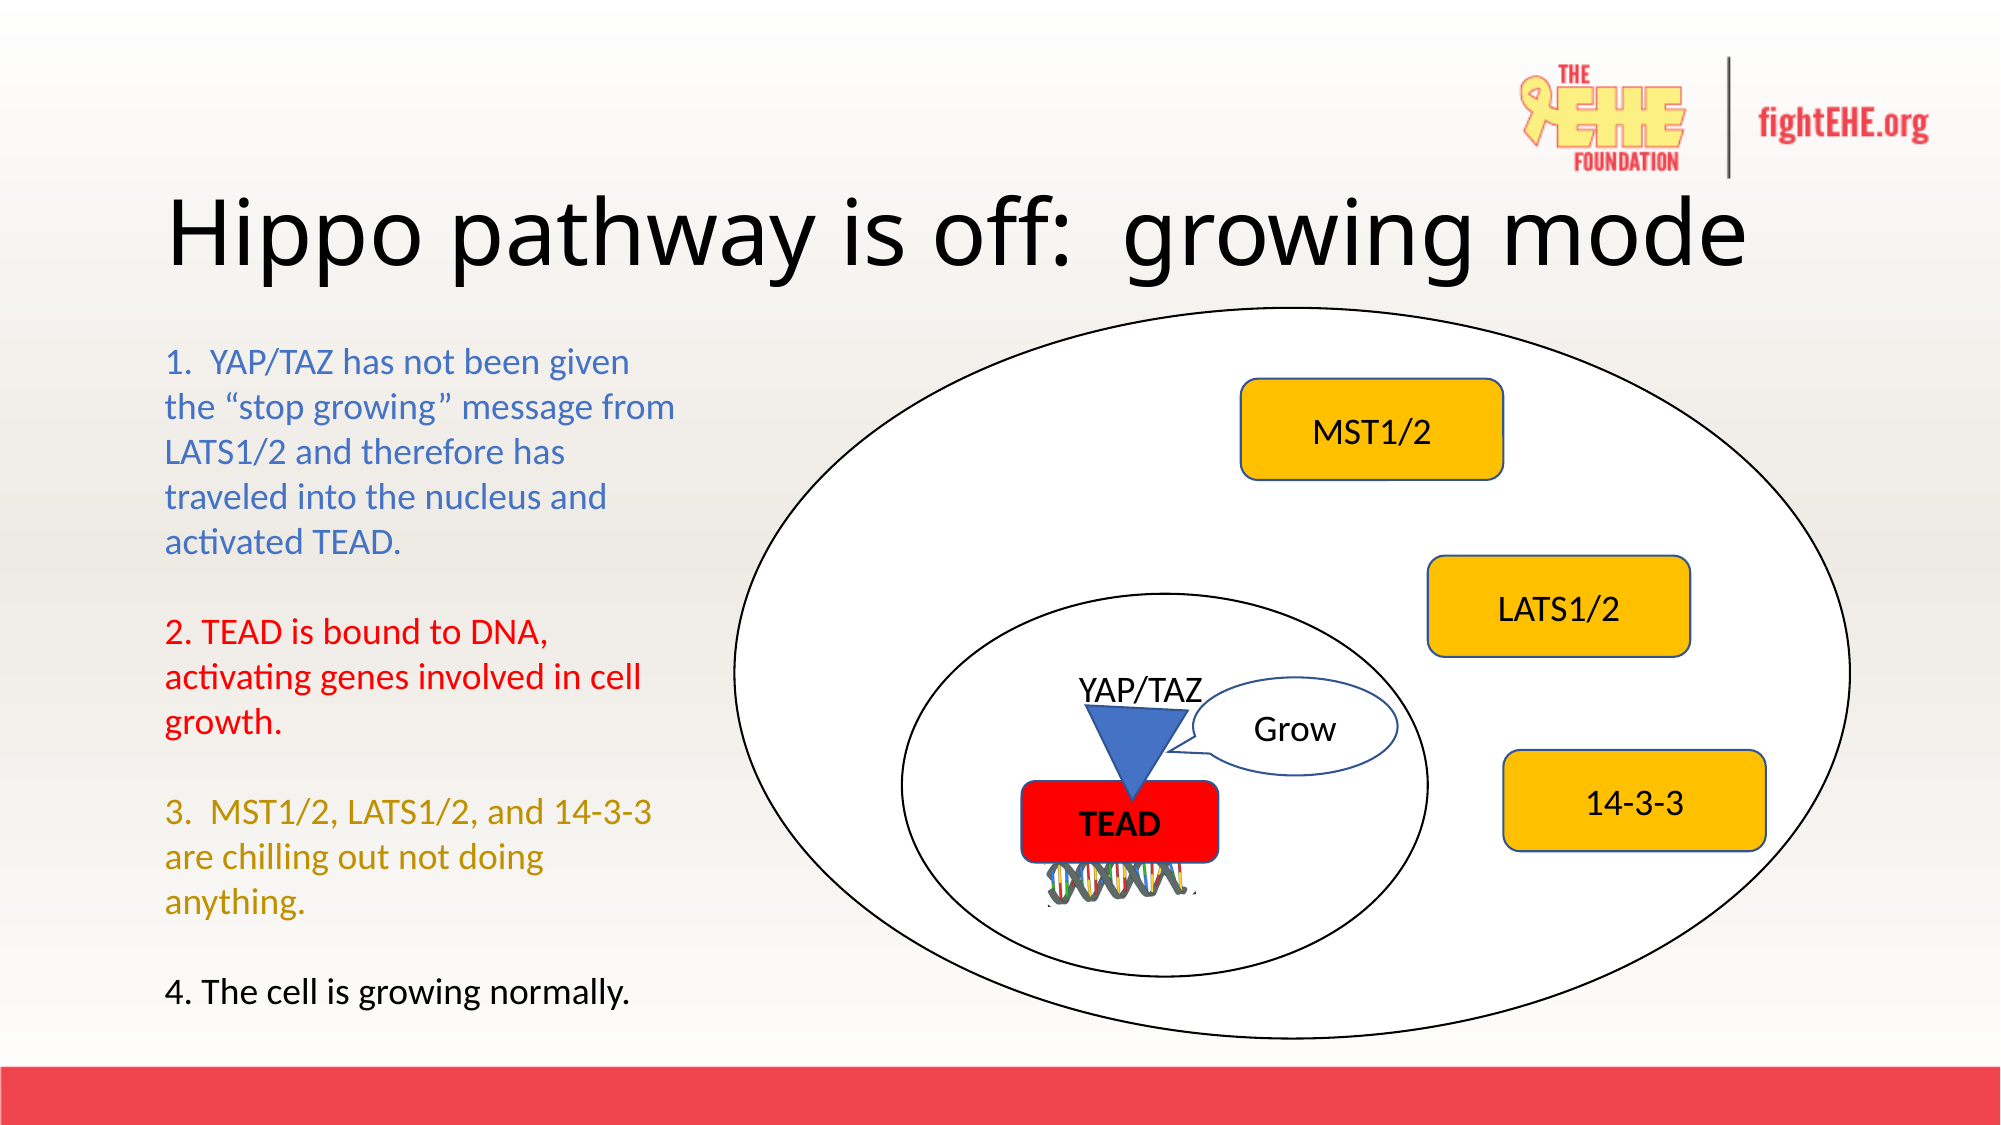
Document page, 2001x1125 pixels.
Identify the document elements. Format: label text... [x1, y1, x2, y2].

text_box Grow [1165, 676, 1399, 777]
text_box [900, 592, 1429, 978]
text_box TEAD [1020, 780, 1220, 864]
text_box YAP/TAZ [1064, 657, 1218, 717]
text_box 14-3-3 [1502, 748, 1767, 853]
text_box LATS1/2 [1426, 554, 1692, 658]
text_box MST1/2 [1239, 377, 1505, 482]
title Hippo pathway is off: growing mode [150, 127, 1875, 345]
text_box [733, 306, 1851, 1040]
picture [0, 0, 2001, 1125]
text_box 1. YAP/TAZ has not been given the “stop growing” message from LATS1/2 and therefore has traveled into the nucleus and activated TEAD. 2. TEAD is bound to DNA, activating genes involved in cell growth. 3. MST1/2, LATS1/2, and 14-3-3 are chilling out not doing anything. 4. The cell is growing normally. [149, 329, 695, 1065]
text_box [1090, 717, 1186, 803]
